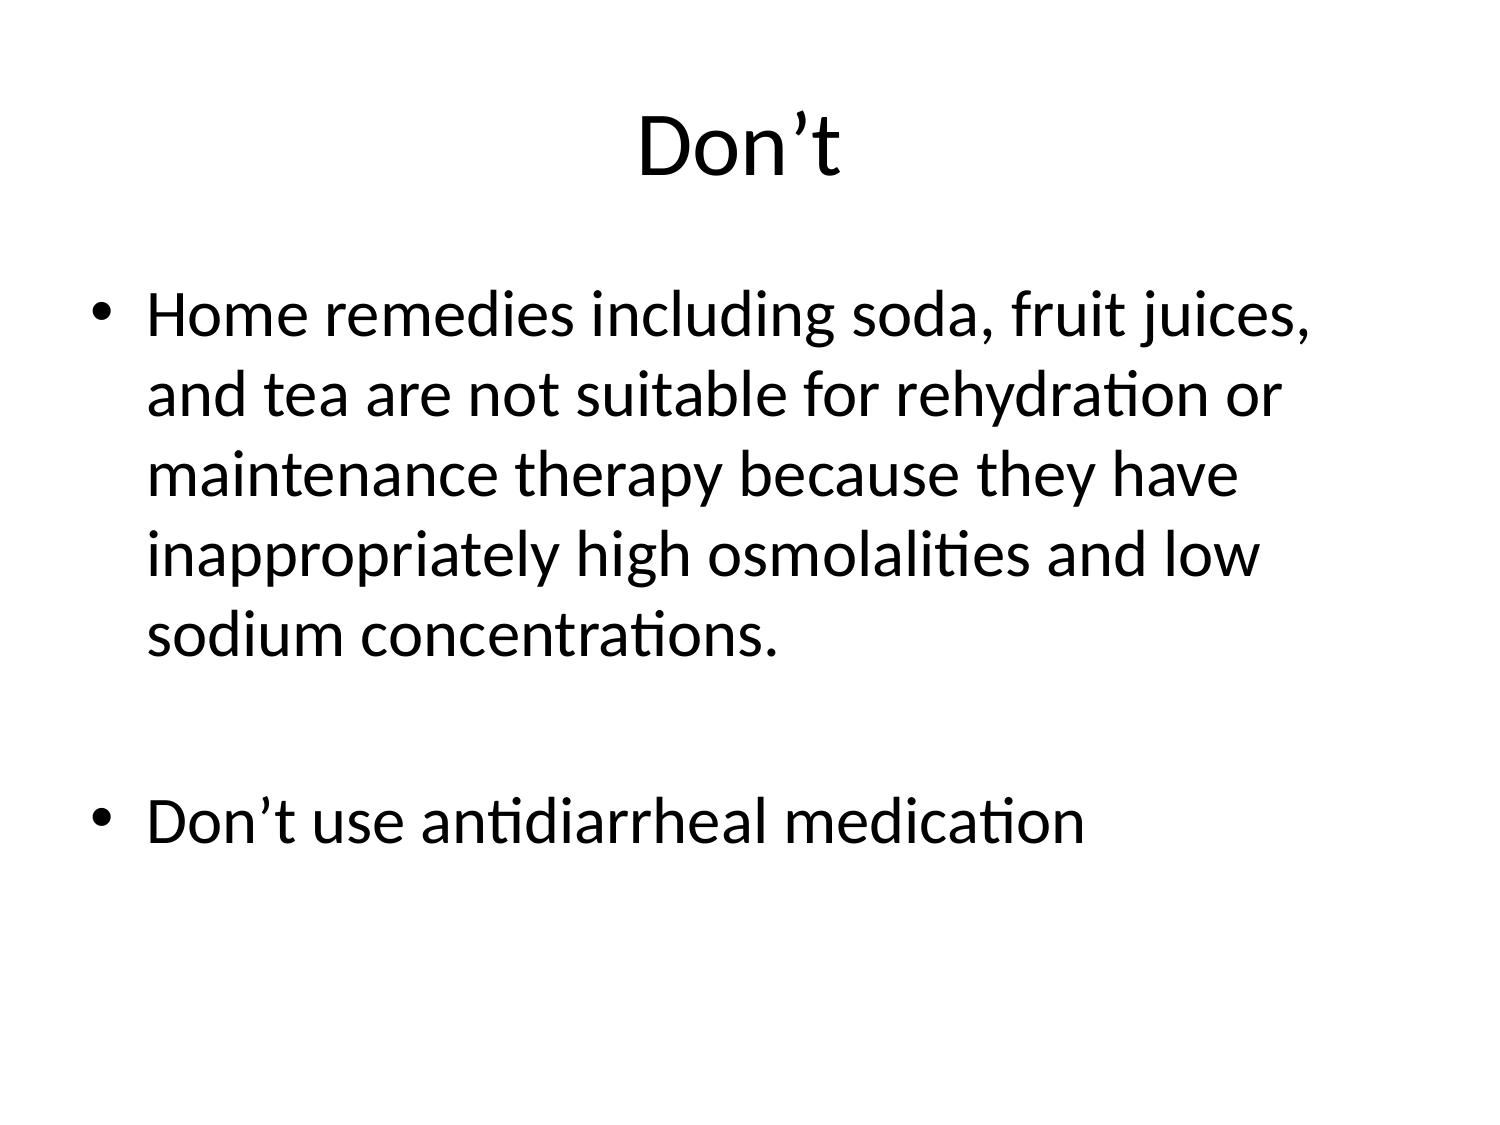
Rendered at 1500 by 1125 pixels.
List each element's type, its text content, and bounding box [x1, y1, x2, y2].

list Home remedies including soda, fruit juices, and tea are not suitable for rehydration or maintenance therapy because they have inappropriately high osmolalities and low sodium concentrations. Don’t use antidiarrheal medication [75, 262, 1425, 1005]
title Don’t [75, 45, 1425, 233]
